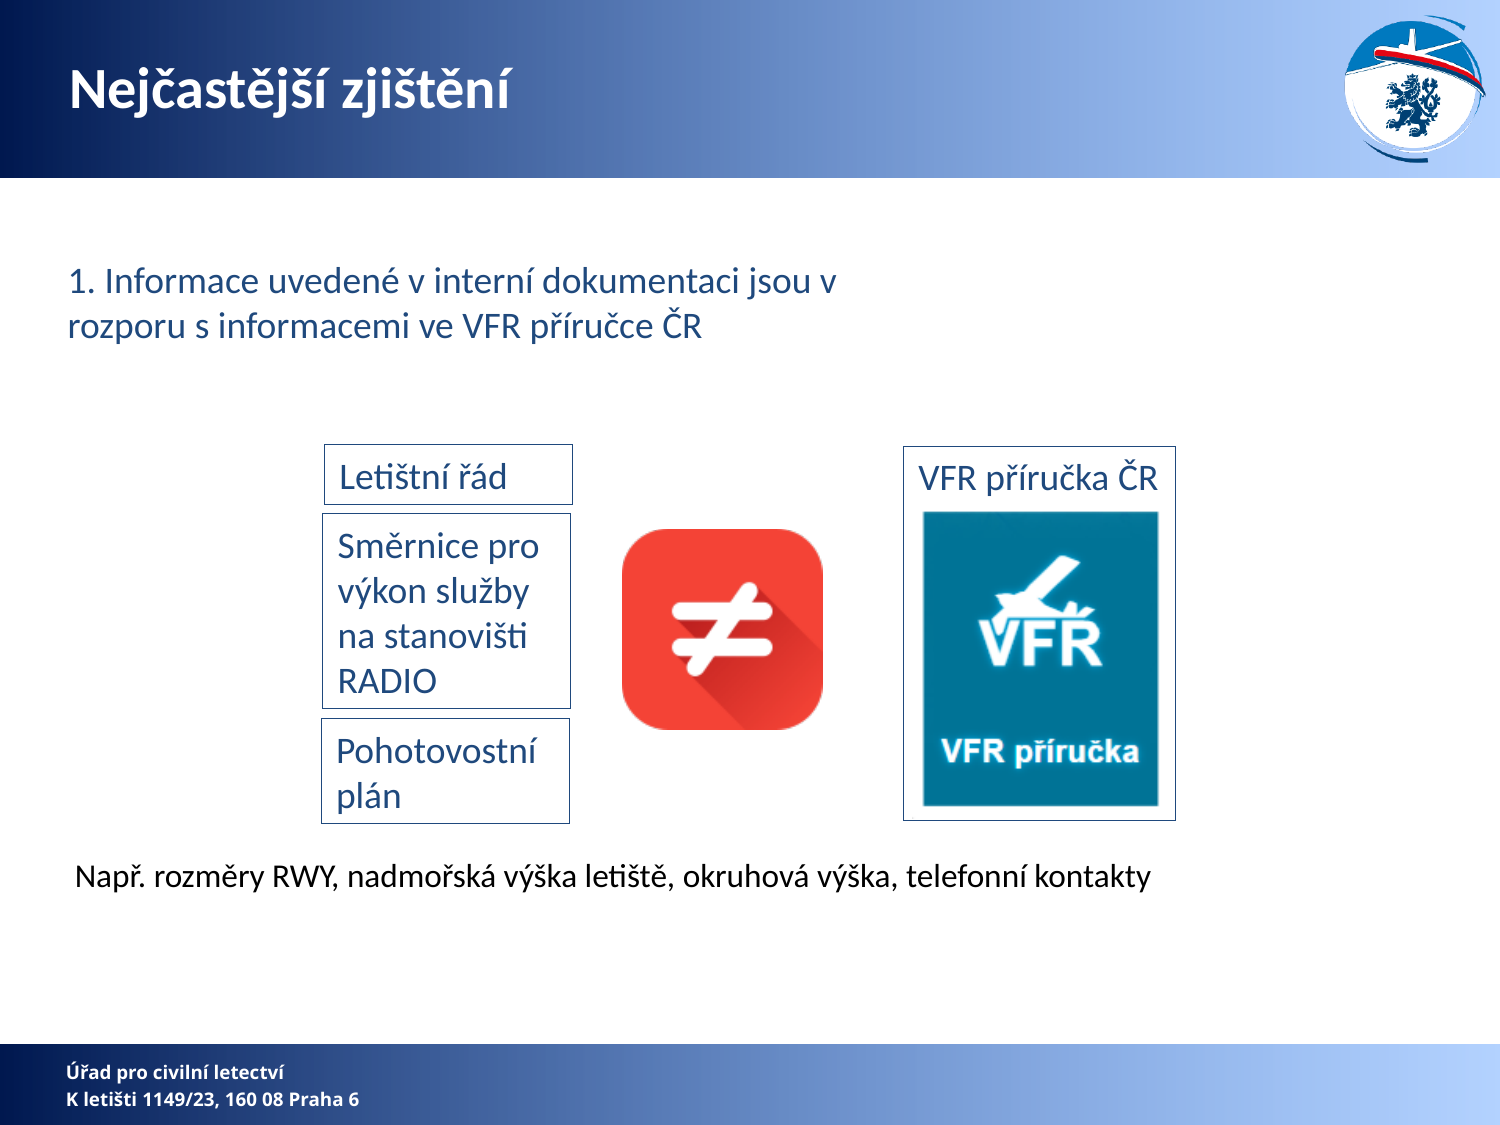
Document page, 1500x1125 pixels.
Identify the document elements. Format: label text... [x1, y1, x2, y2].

text_box Např. rozměry RWY, nadmořská výška letiště, okruhová výška, telefonní kontakty [60, 846, 1168, 901]
text_box VFR příručka ČR [903, 446, 1176, 821]
text_box Letištní řád [324, 444, 573, 505]
picture [911, 501, 1167, 819]
text_box Směrnice pro výkon služby na stanovišti RADIO [322, 513, 571, 709]
text_box Pohotovostní plán [321, 718, 570, 824]
text_box Nejčastější zjištění [41, 42, 1246, 128]
text_box 1. Informace uvedené v interní dokumentaci jsou v rozporu s informacemi ve VFR příručce ČR [53, 248, 926, 354]
picture [622, 529, 824, 731]
picture [1340, 15, 1488, 163]
